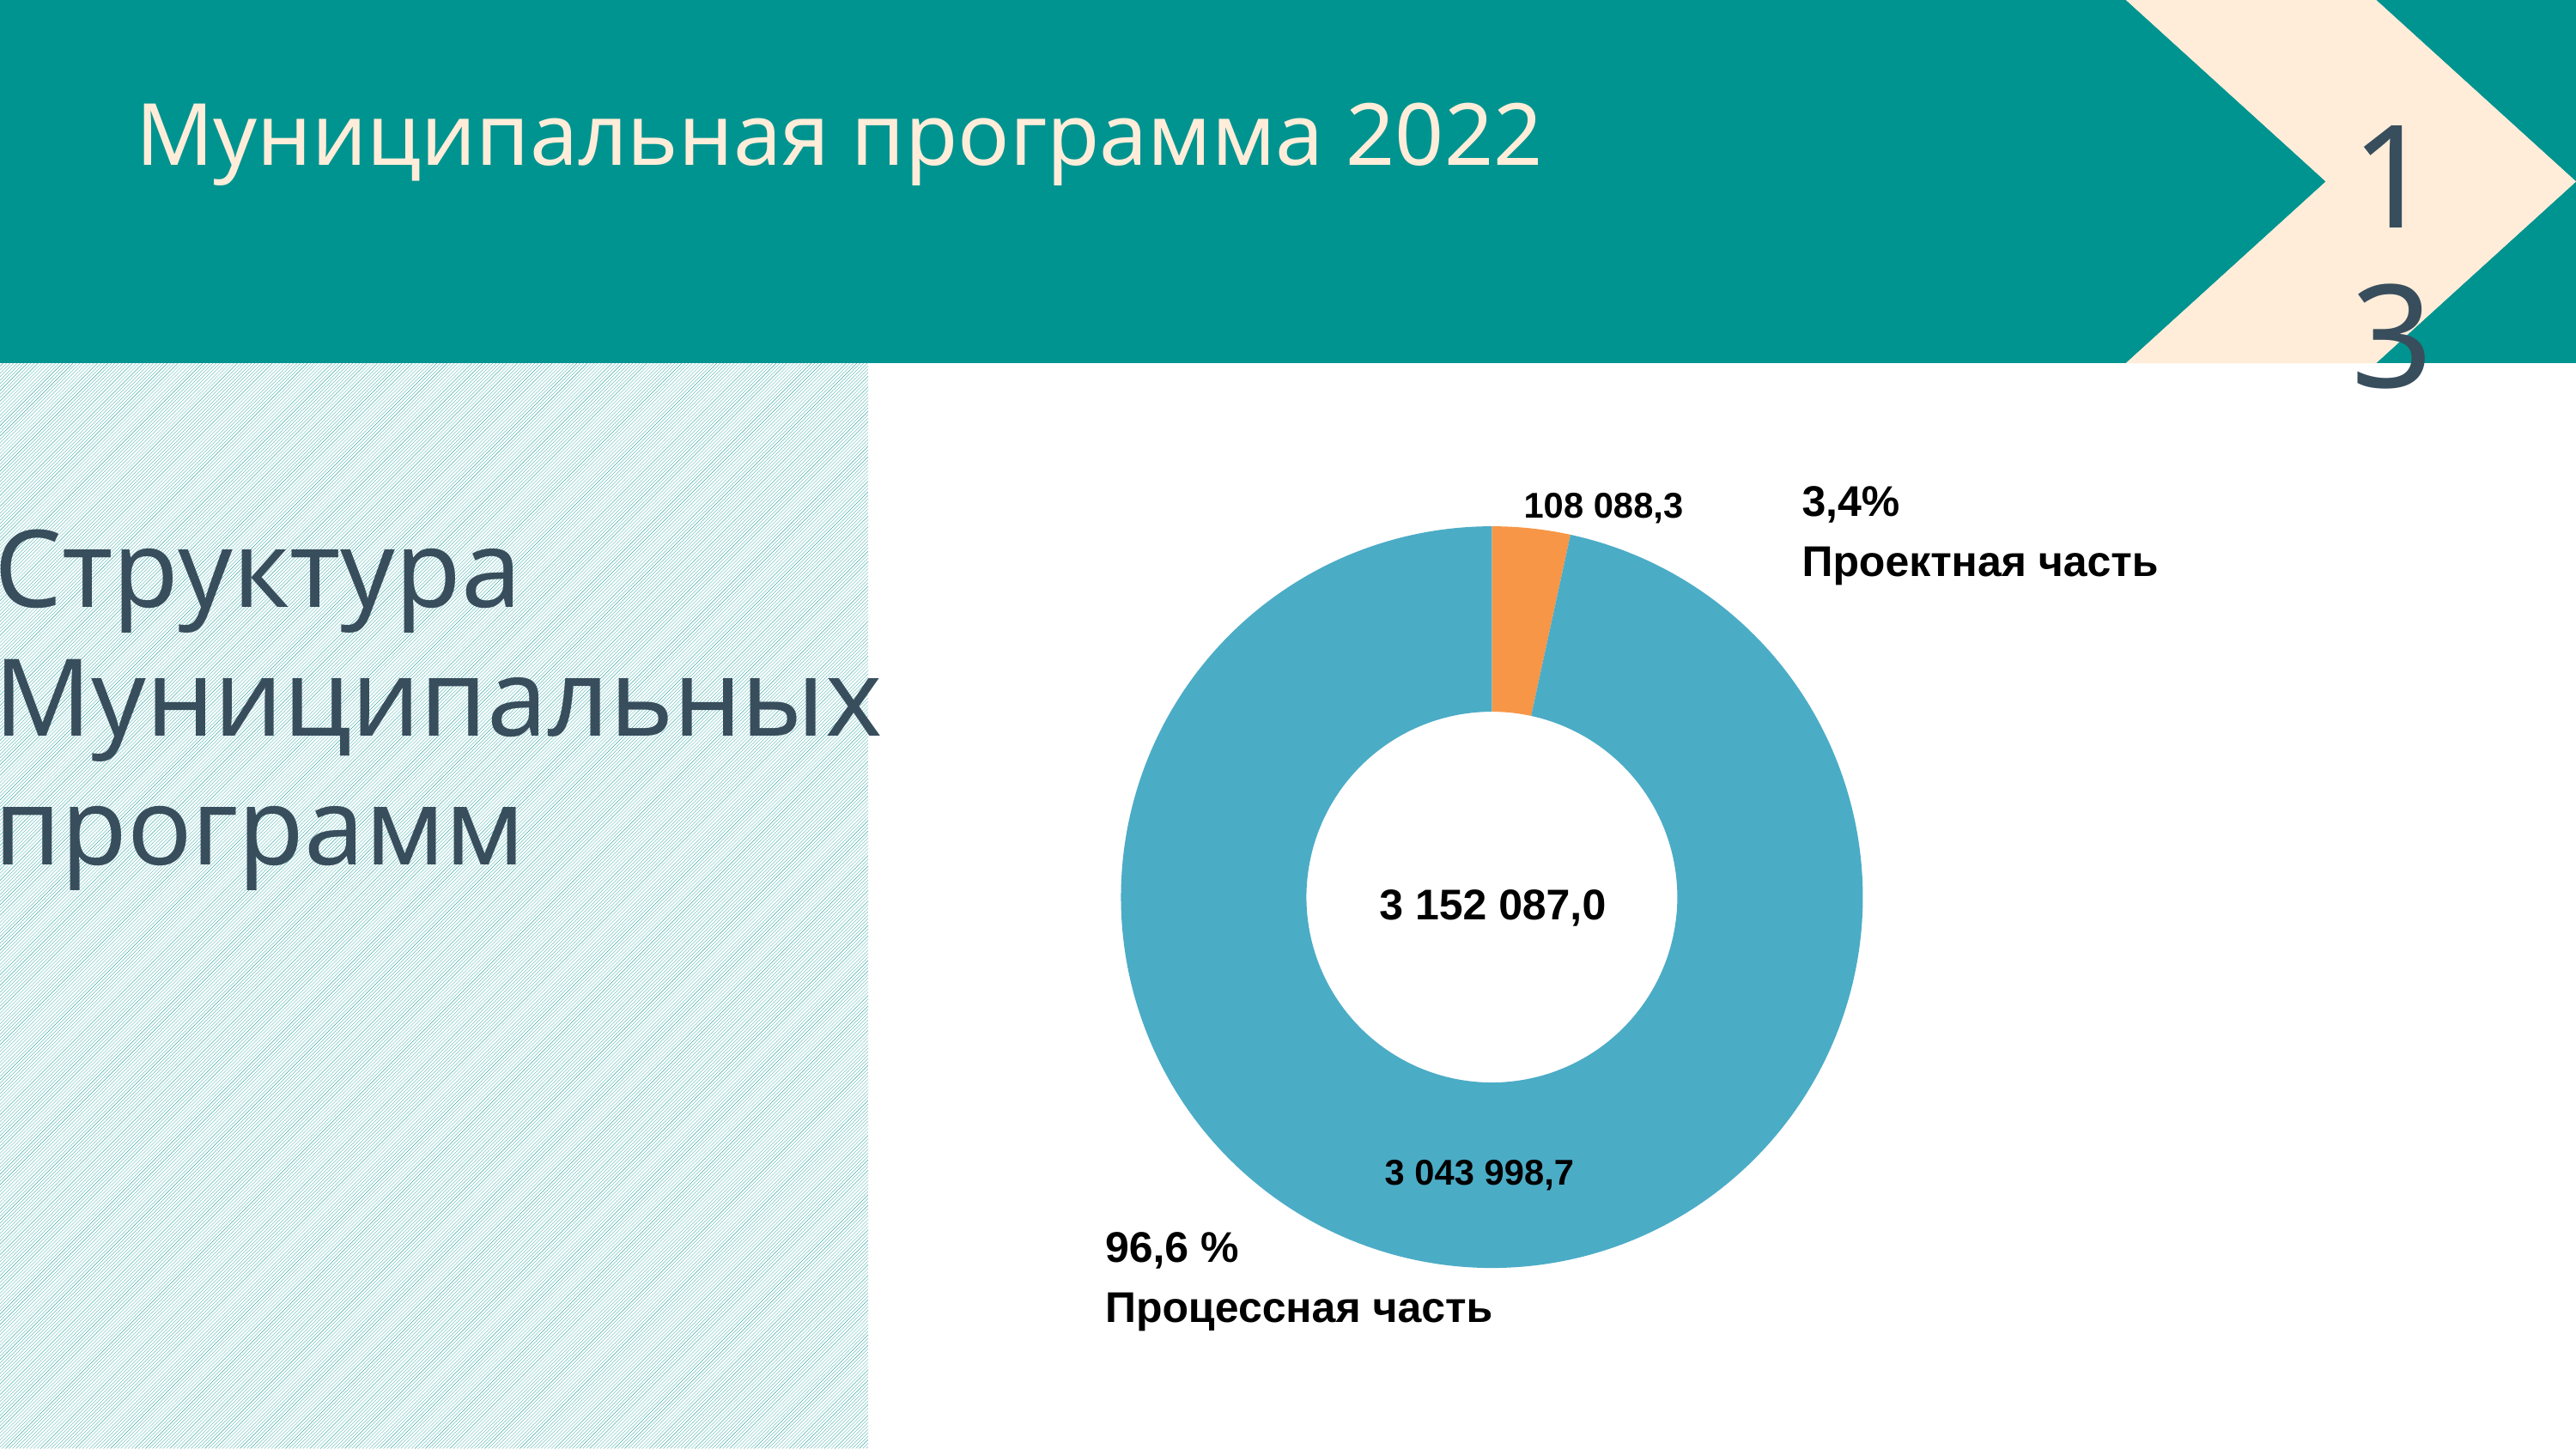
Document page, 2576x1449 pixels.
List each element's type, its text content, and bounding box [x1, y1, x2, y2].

text_box [0, 373, 870, 494]
chart [998, 510, 1986, 1284]
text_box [0, 0, 2123, 364]
text_box [0, 894, 870, 1449]
text_box Структура Муниципальных программ [0, 494, 896, 894]
text_box 13 [2351, 373, 2494, 417]
text_box 108 088,3 [1523, 464, 1802, 509]
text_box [2125, 0, 2576, 364]
text_box 96,6 % Процессная часть [1105, 1292, 1524, 1331]
text_box 3,4% Проектная часть [1802, 464, 2168, 585]
